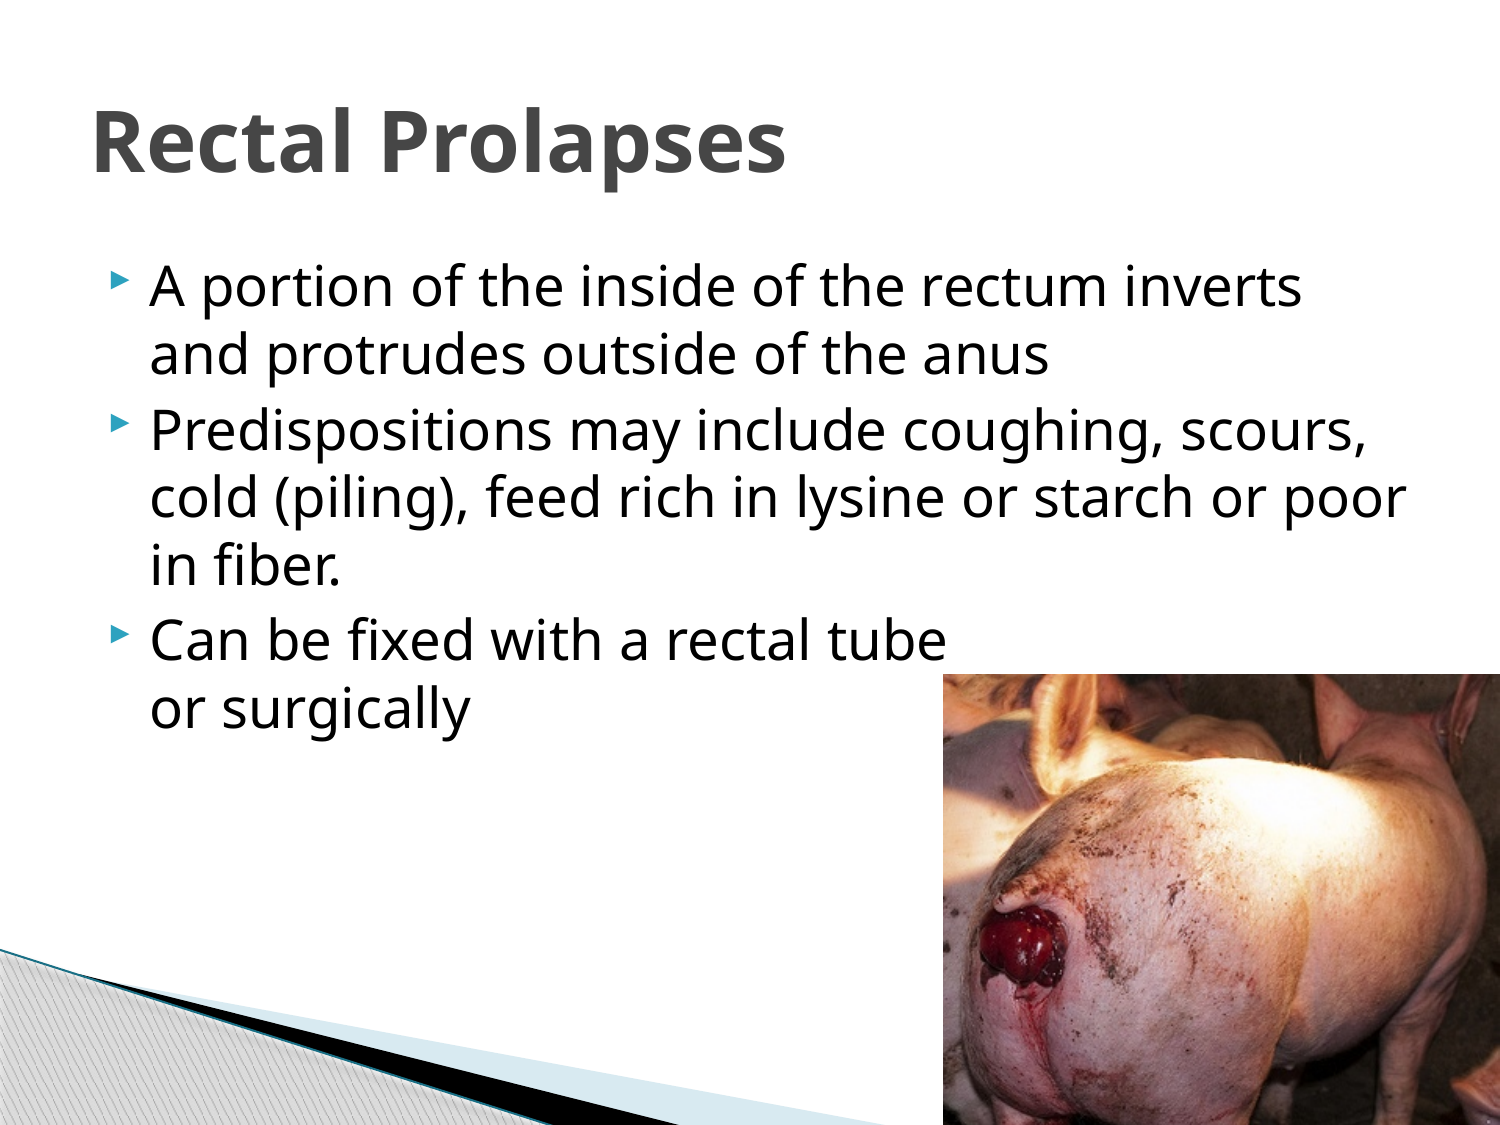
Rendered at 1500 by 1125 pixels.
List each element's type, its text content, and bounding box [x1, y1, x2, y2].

title Rectal Prolapses [75, 45, 1425, 233]
picture [943, 674, 1500, 1125]
list A portion of the inside of the rectum inverts and protrudes outside of the anus Predispositions may include coughing, scours, cold (piling), feed rich in lysine or starch or poor in fiber. Can be fixed with a rectal tube or surgically [75, 243, 1425, 986]
